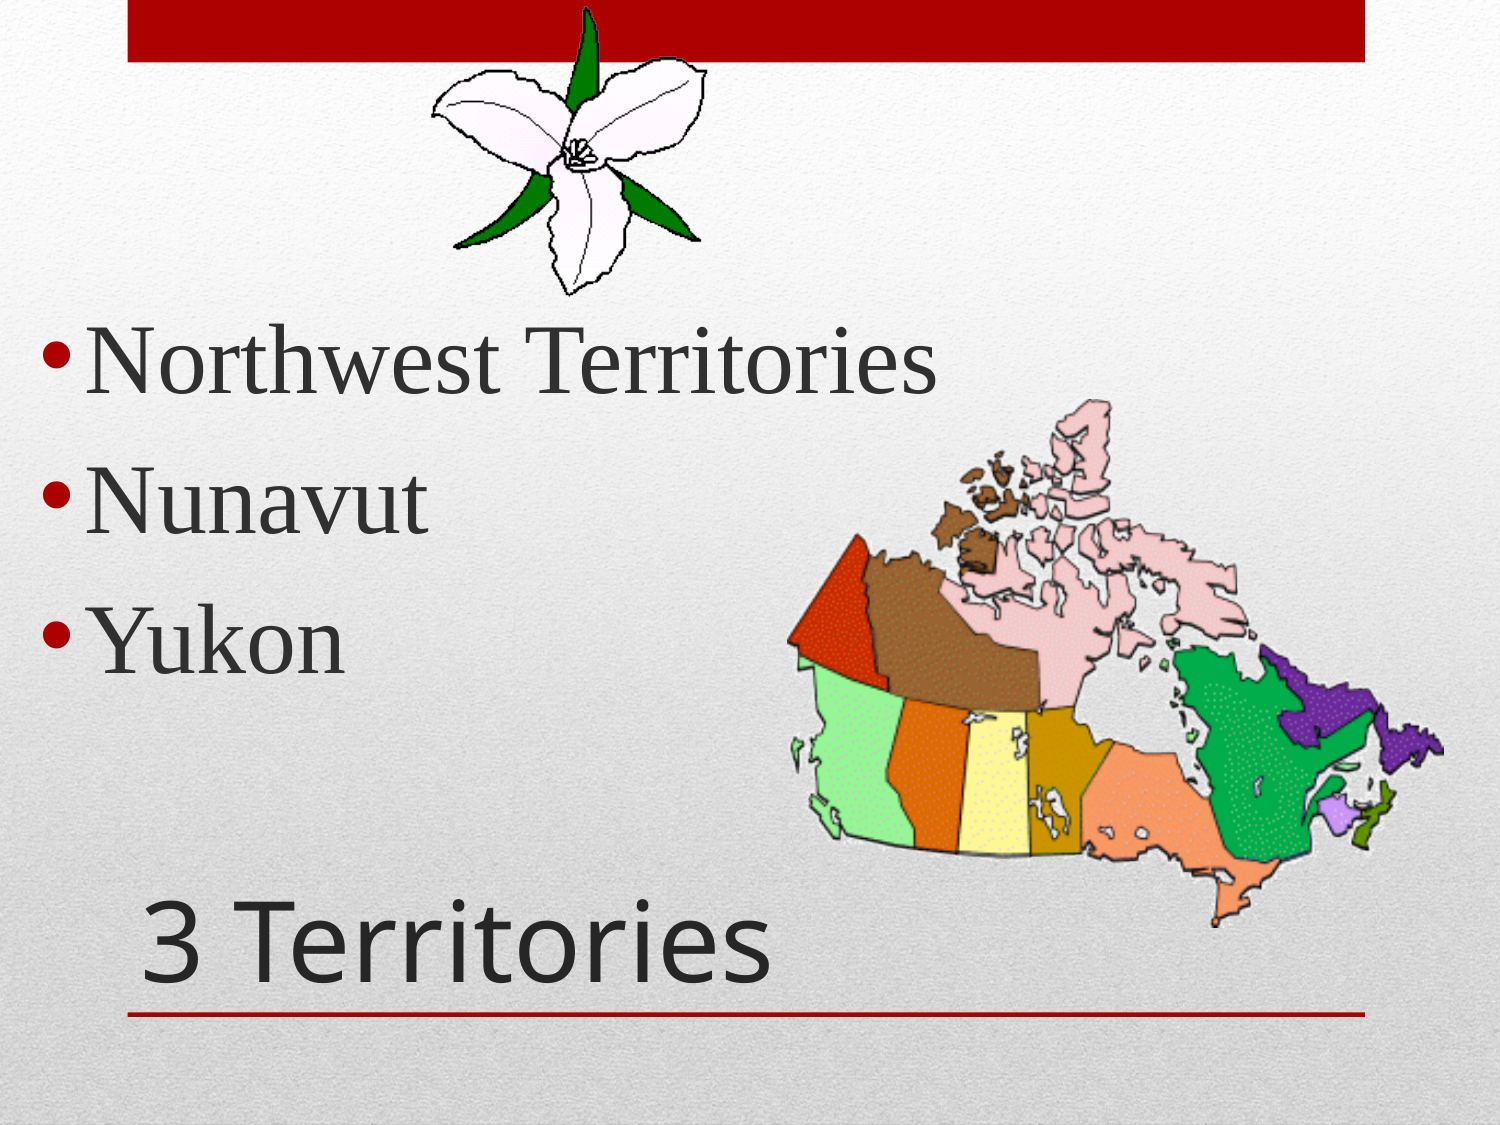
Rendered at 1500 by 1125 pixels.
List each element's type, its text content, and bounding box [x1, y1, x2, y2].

picture [786, 399, 1445, 928]
picture [424, 0, 712, 303]
list Northwest Territories Nunavut Yukon [24, 174, 1263, 813]
title 3 Territories [125, 813, 1238, 1013]
